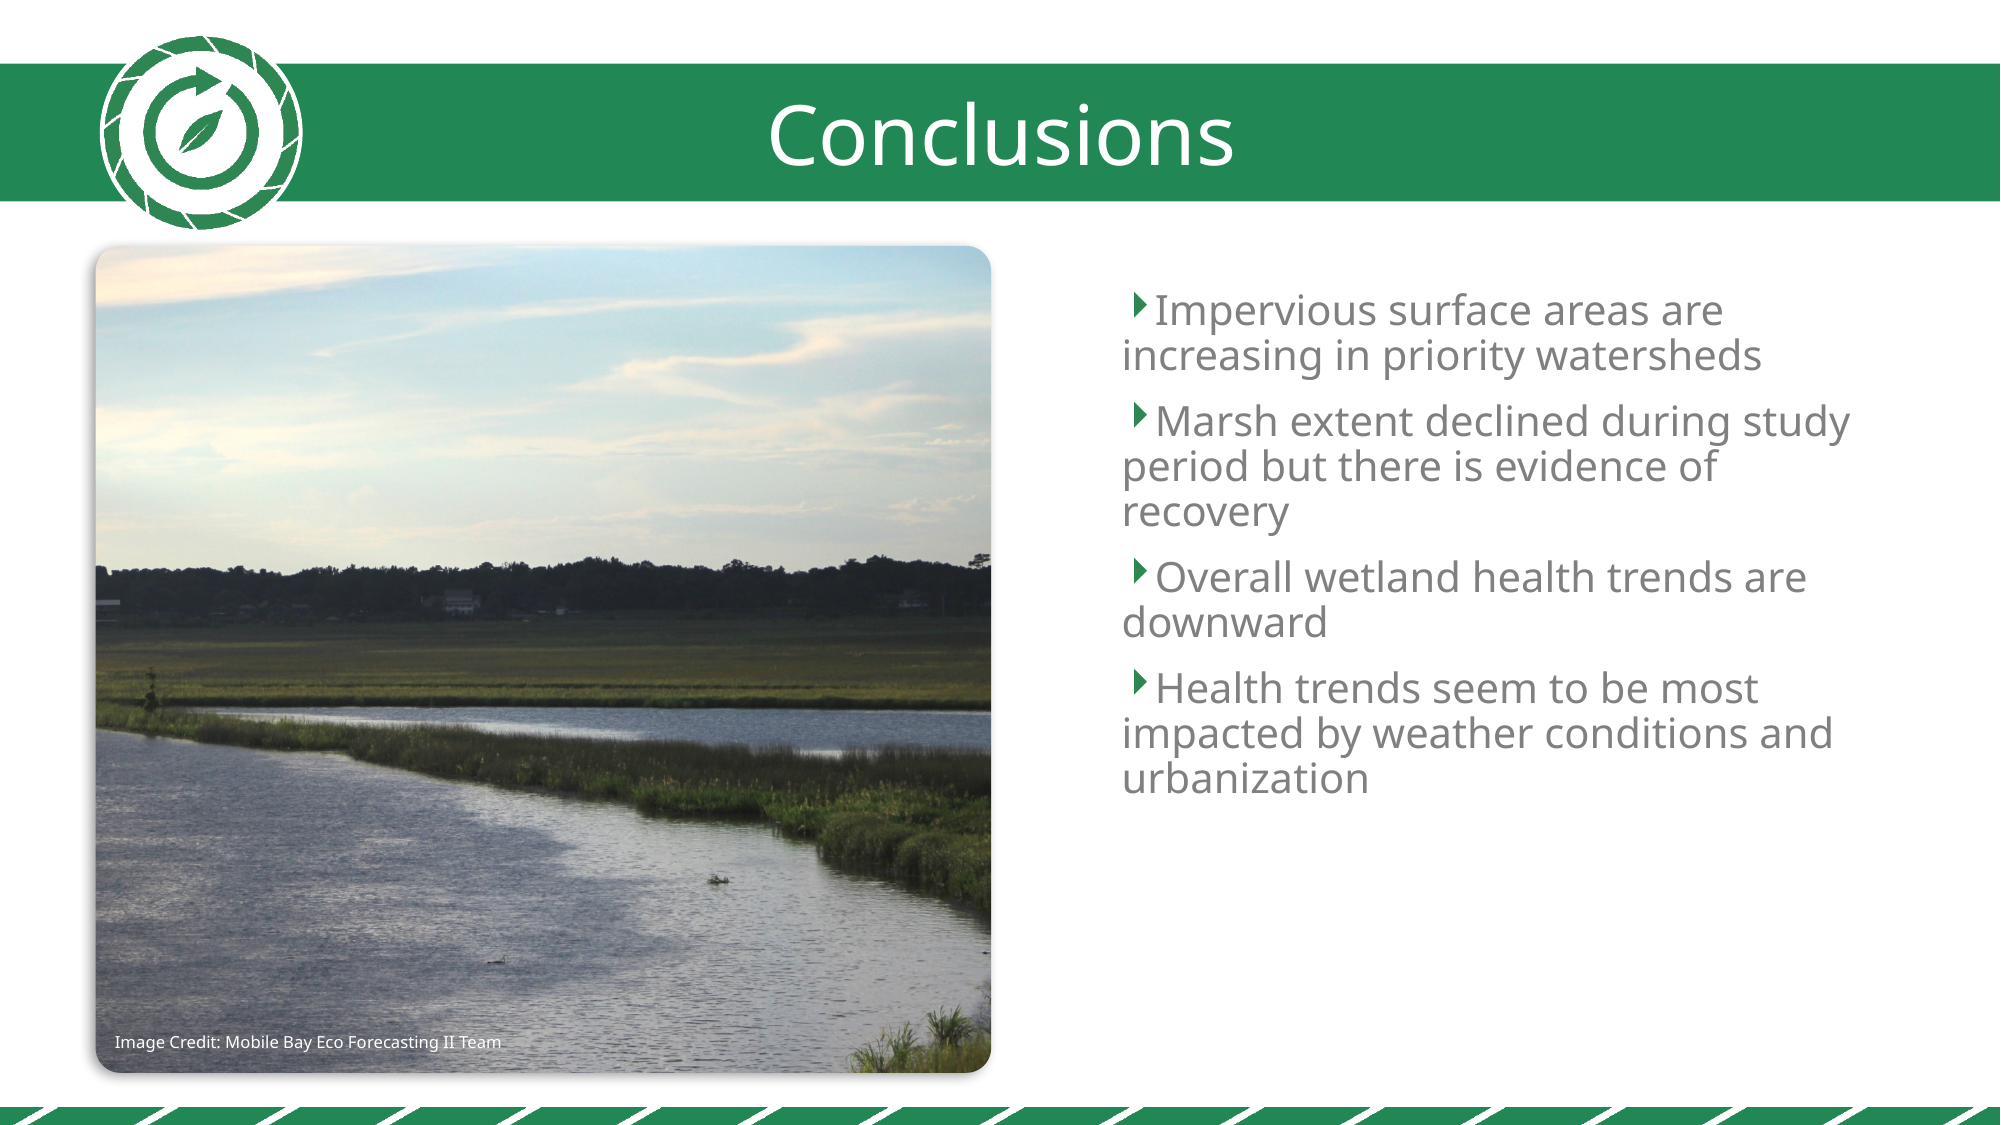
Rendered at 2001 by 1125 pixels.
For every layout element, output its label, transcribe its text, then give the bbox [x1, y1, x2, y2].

picture [99, 31, 303, 234]
picture [0, 1107, 2000, 1125]
list Impervious surface areas are increasing in priority watersheds Marsh extent declined during study period but there is evidence of recovery Overall wetland health trends are downward Health trends seem to be most impacted by weather conditions and urbanization [1106, 282, 1893, 1026]
picture [95, 245, 992, 1073]
text_box Conclusions [751, 75, 1252, 190]
